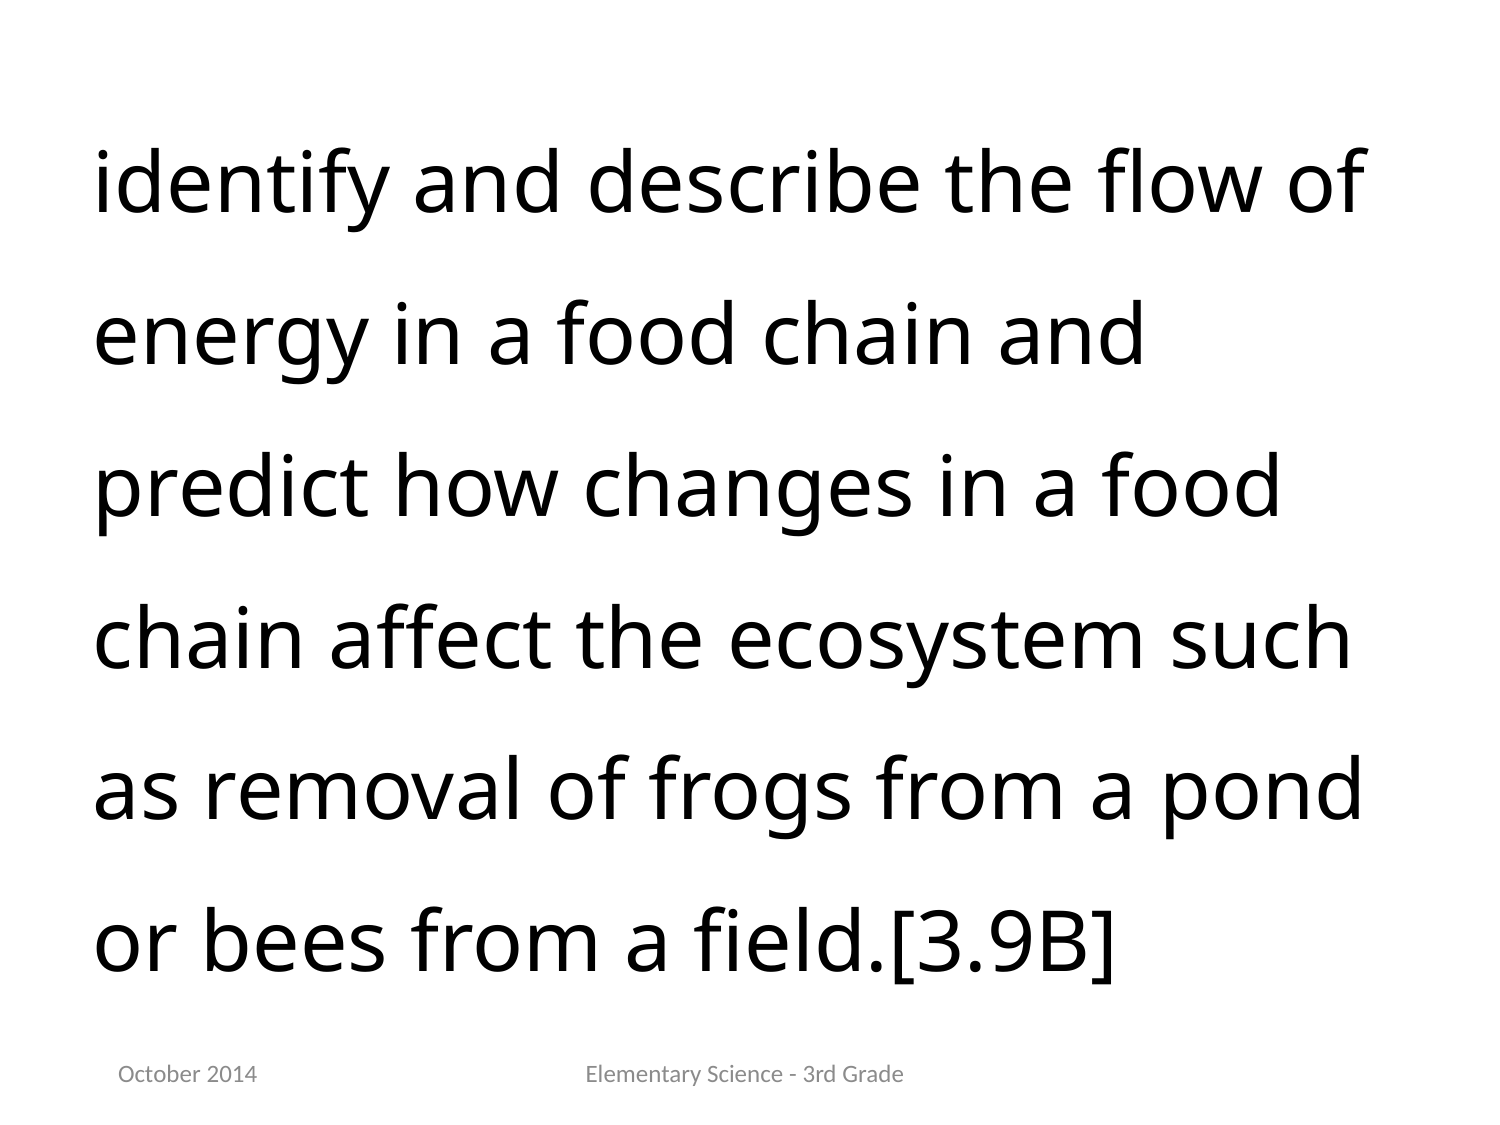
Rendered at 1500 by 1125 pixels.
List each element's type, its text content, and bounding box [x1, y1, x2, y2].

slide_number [103, 1042, 441, 1103]
subtitle identify and describe the flow of energy in a food chain and predict how changes in a food chain affect the ecosystem such as removal of frogs from a pond or bees from a field.[3.9B] [78, 70, 1429, 1014]
footer Elementary Science - 3rd Grade [492, 1042, 999, 1103]
